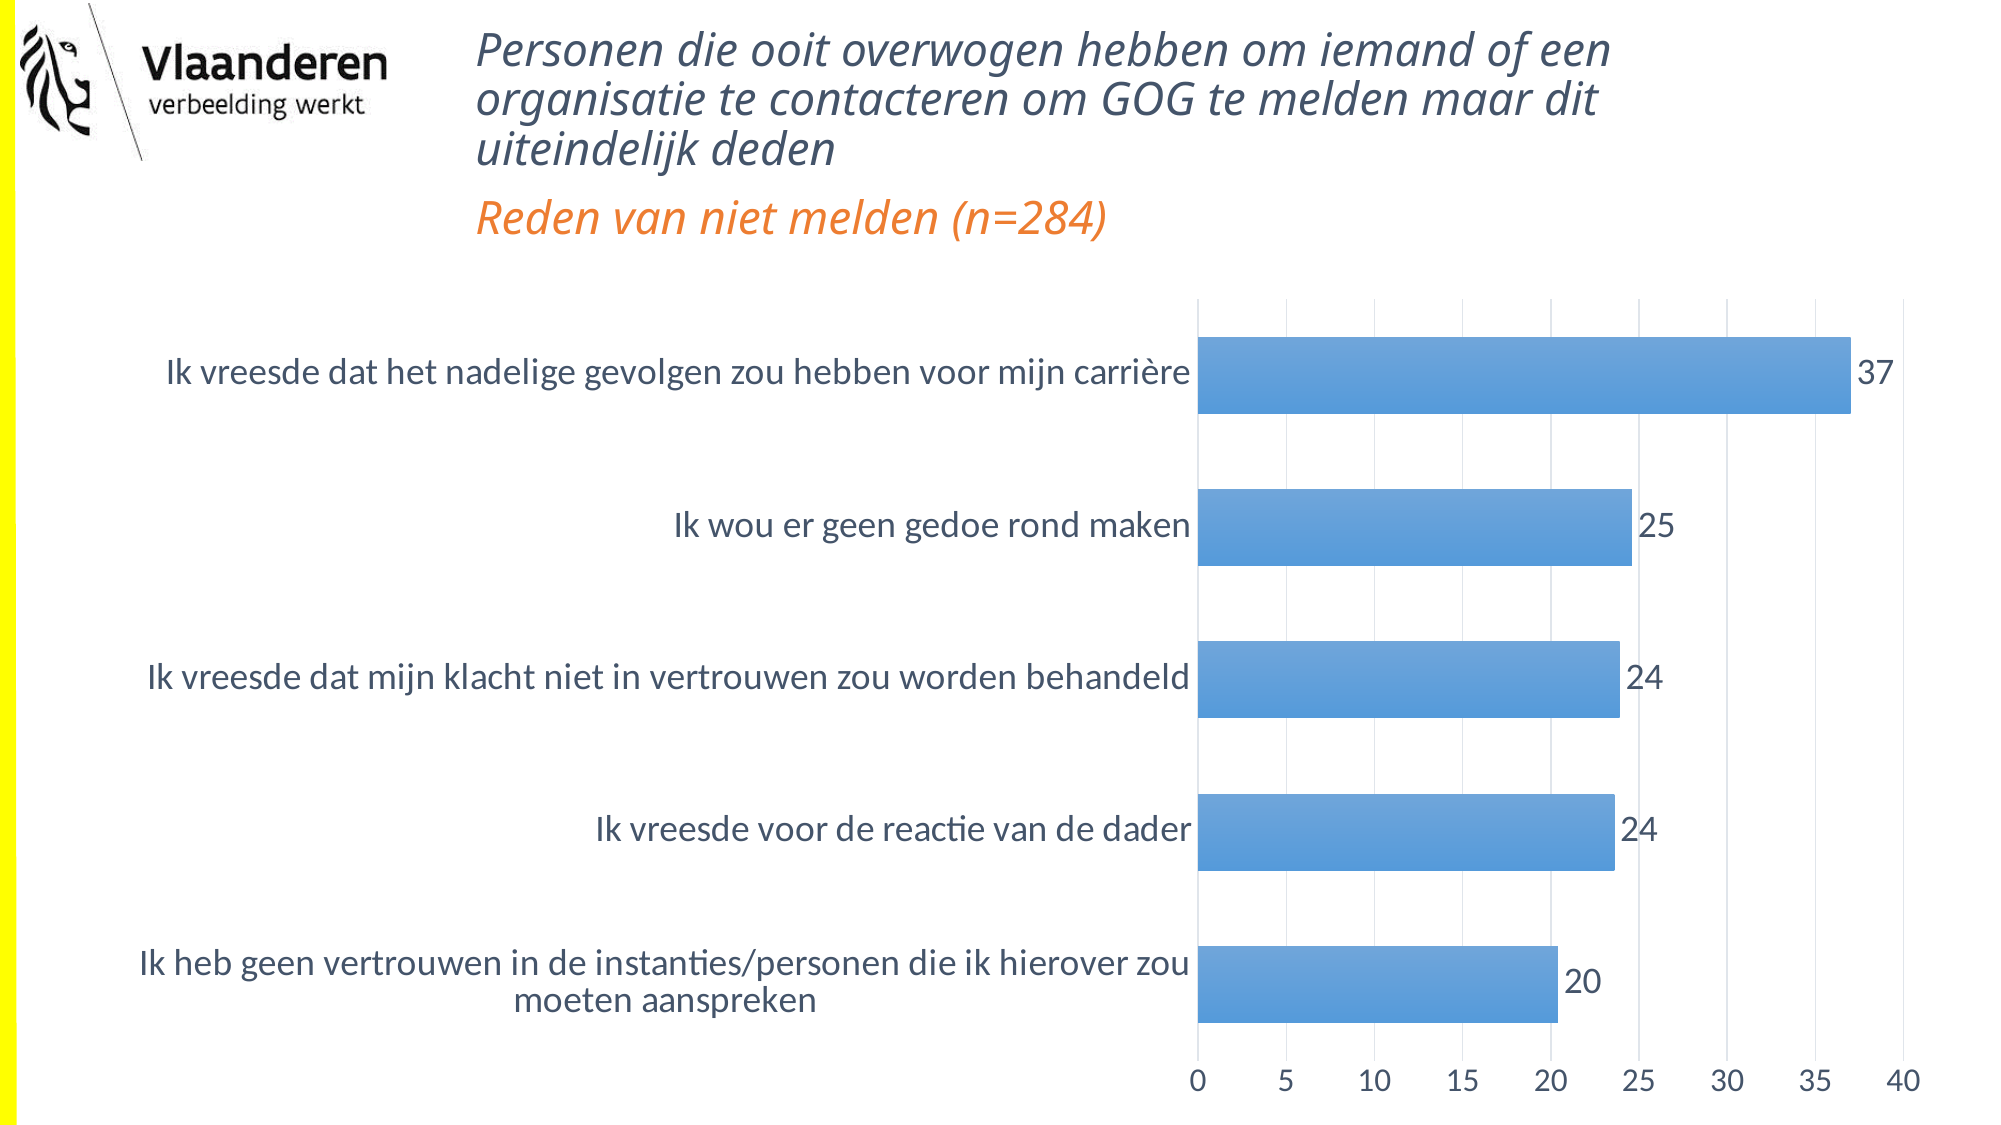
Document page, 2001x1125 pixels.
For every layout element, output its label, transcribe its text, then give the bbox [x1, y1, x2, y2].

chart [137, 297, 2000, 1123]
picture [20, 3, 387, 161]
list Personen die ooit overwogen hebben om iemand of een organisatie te contacteren om GOG te melden maar dit uiteindelijk deden Reden van niet melden (n=284) [460, 18, 1823, 252]
